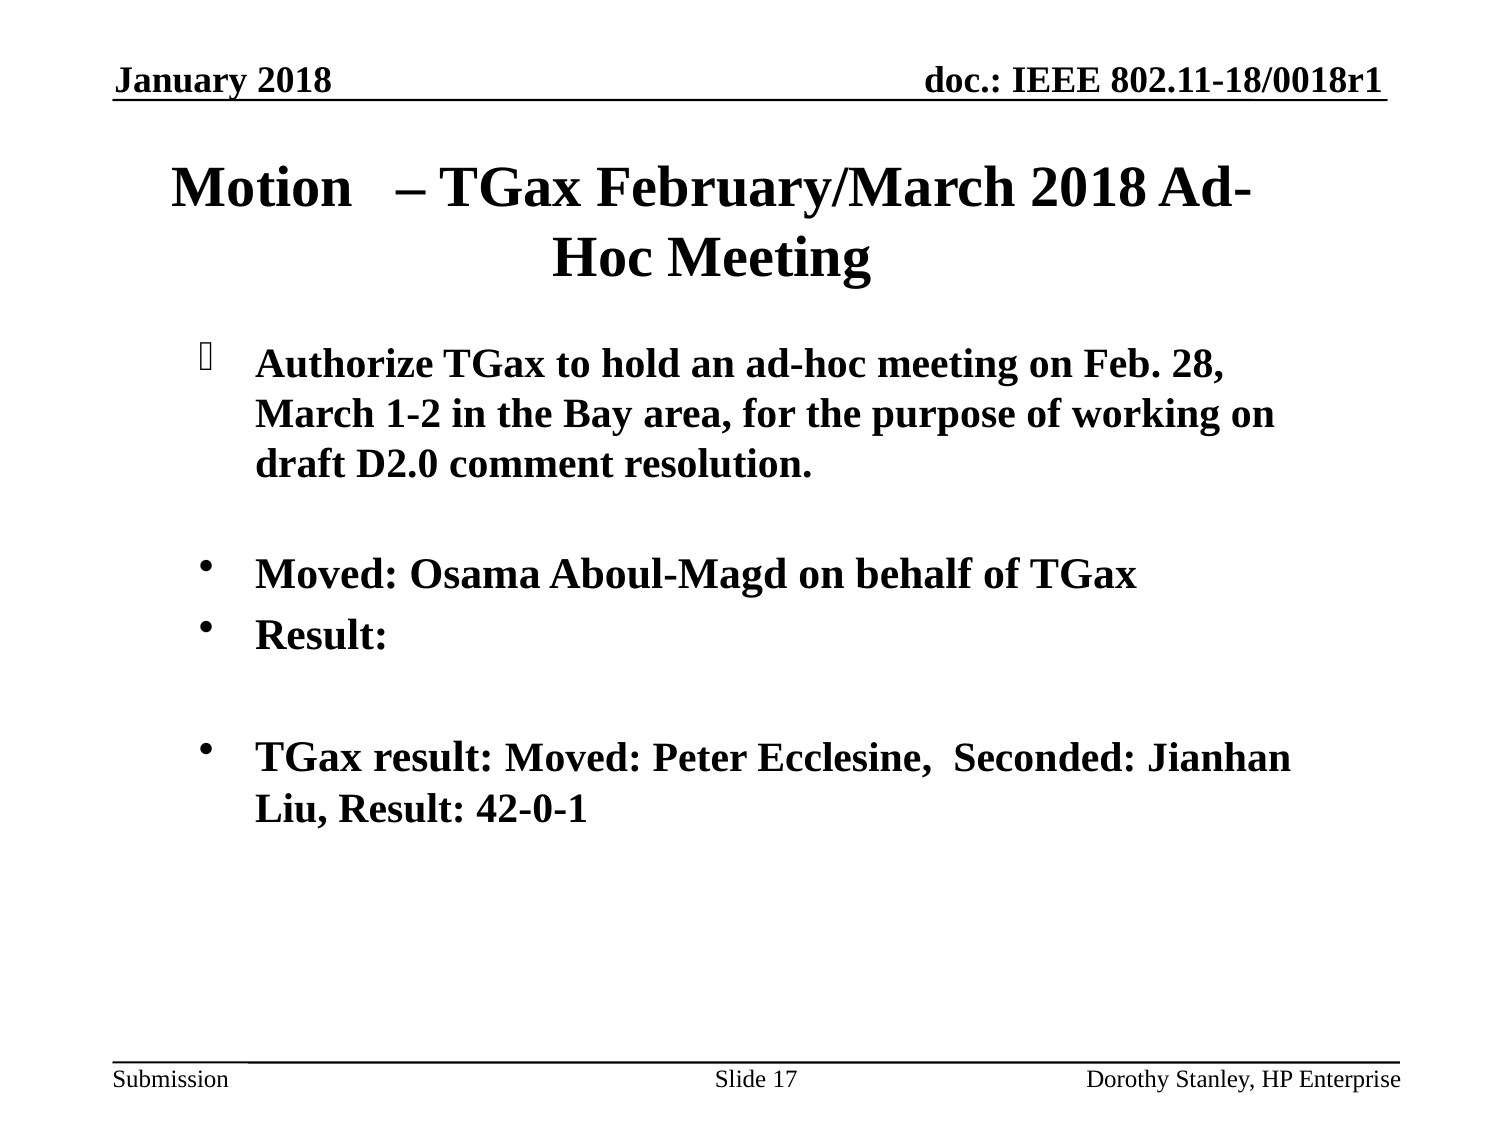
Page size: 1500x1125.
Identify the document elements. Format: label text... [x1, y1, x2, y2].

text_box Authorize TGax to hold an ad-hoc meeting on Feb. 28, March 1-2 in the Bay area, for the purpose of working on draft D2.0 comment resolution. Moved: Osama Aboul-Magd on behalf of TGax Result: TGax result: Moved: Peter Ecclesine, Seconded: Jianhan Liu, Result: 42-0-1 [187, 329, 1353, 910]
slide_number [114, 54, 335, 101]
slide_number Slide 17 [712, 1061, 801, 1093]
text_box Motion – TGax February/March 2018 Ad-Hoc Meeting [159, 152, 1266, 284]
footer Dorothy Stanley, HP Enterprise [1082, 1061, 1402, 1093]
